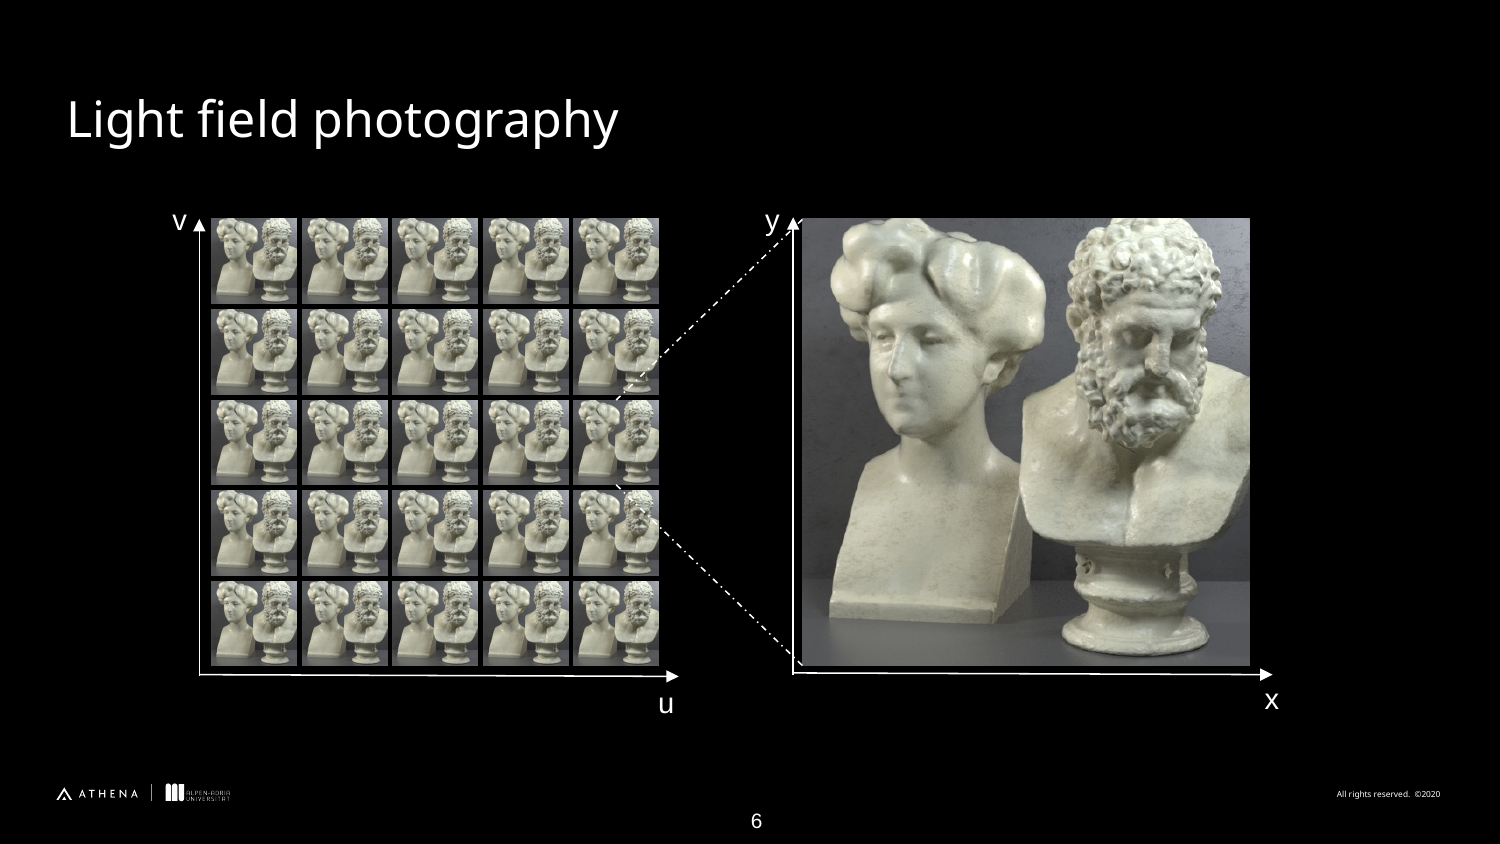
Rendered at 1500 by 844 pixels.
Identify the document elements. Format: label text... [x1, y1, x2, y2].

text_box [156, 193, 1281, 728]
text_box Light field photography [51, 72, 1449, 167]
slide_number 6 [727, 804, 786, 844]
picture [165, 783, 230, 802]
picture [56, 787, 138, 800]
